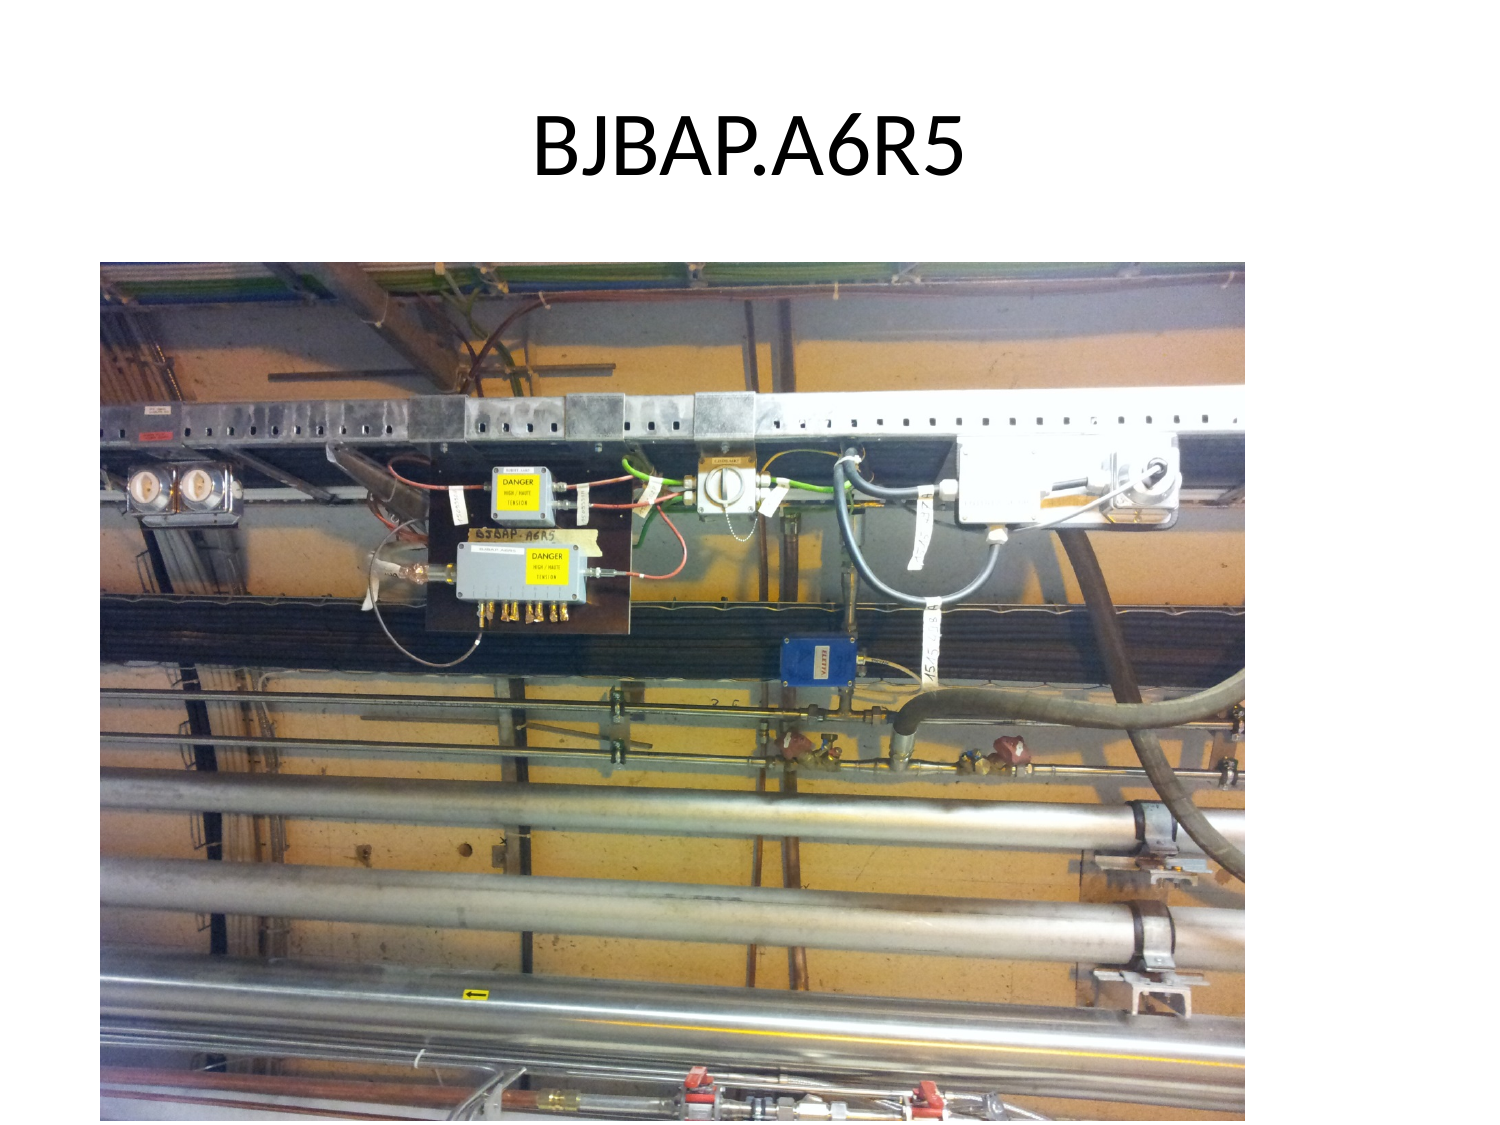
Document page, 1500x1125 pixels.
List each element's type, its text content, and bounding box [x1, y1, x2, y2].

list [100, 262, 1246, 1122]
title BJBAP.A6R5 [75, 45, 1425, 233]
